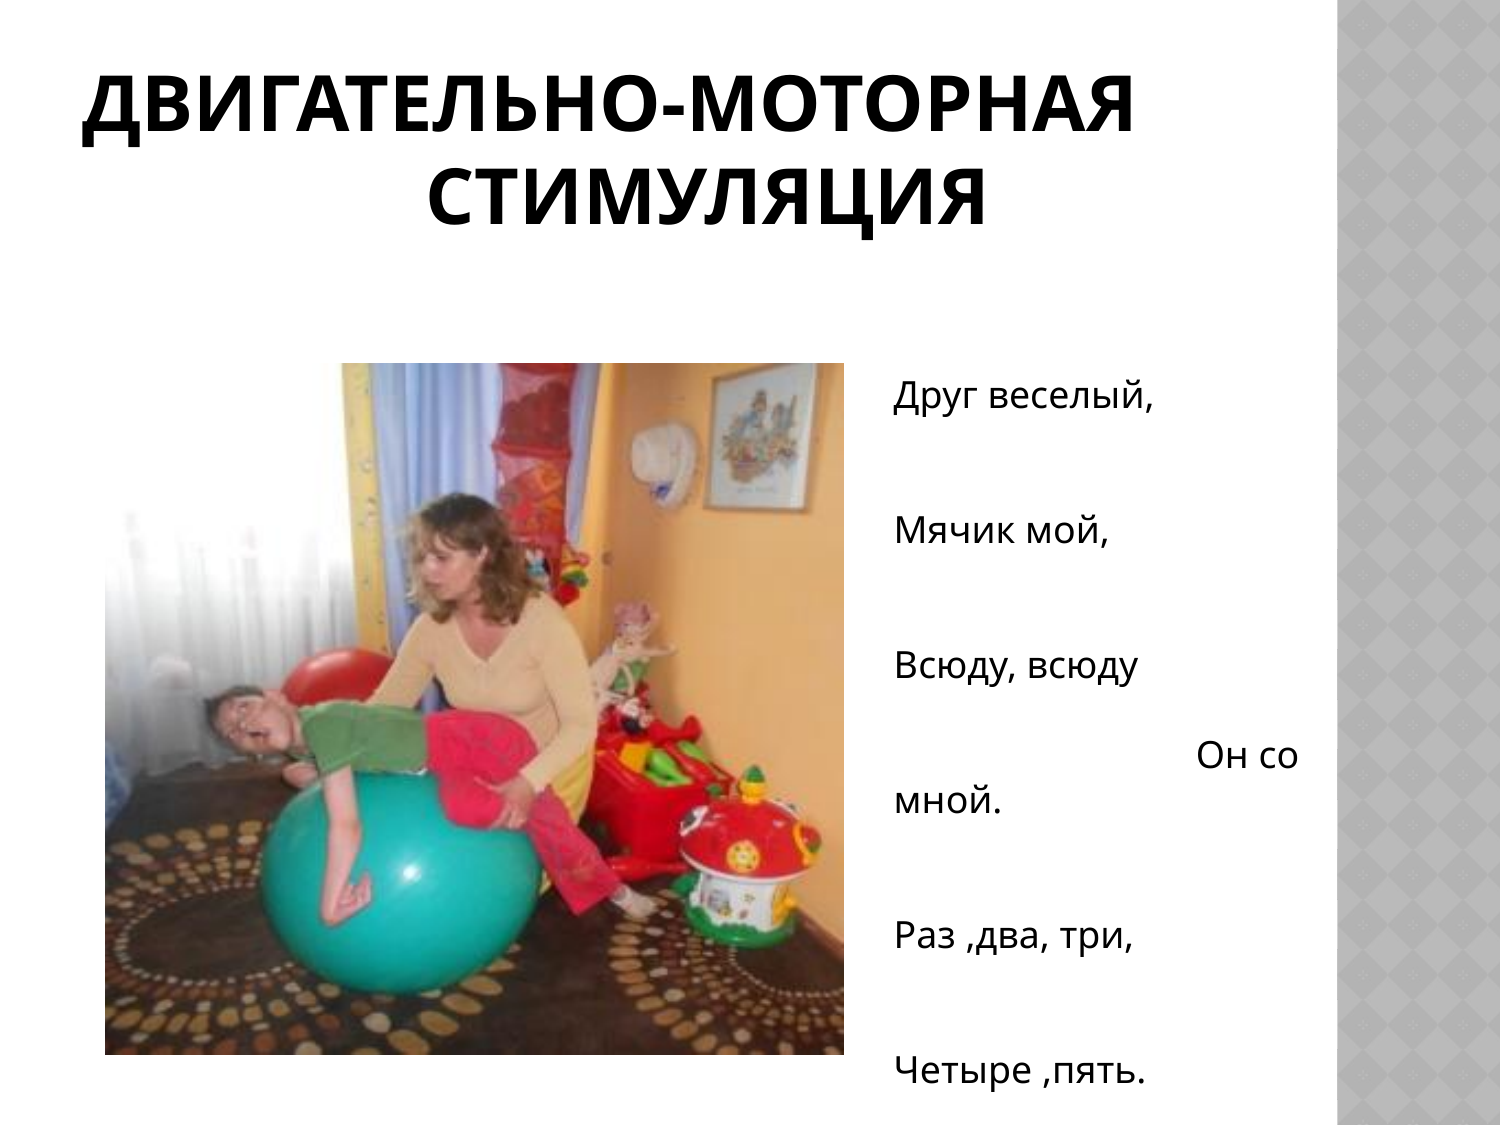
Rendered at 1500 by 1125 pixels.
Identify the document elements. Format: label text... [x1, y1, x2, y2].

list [104, 362, 845, 1056]
title Двигательно-моторная стимуляция [75, 52, 1263, 240]
text_box Друг веселый, Мячик мой, Всюду, всюду Он со мной. Раз ,два, три, Четыре ,пять. Хорошо с мячом Играть! [878, 363, 1325, 1125]
